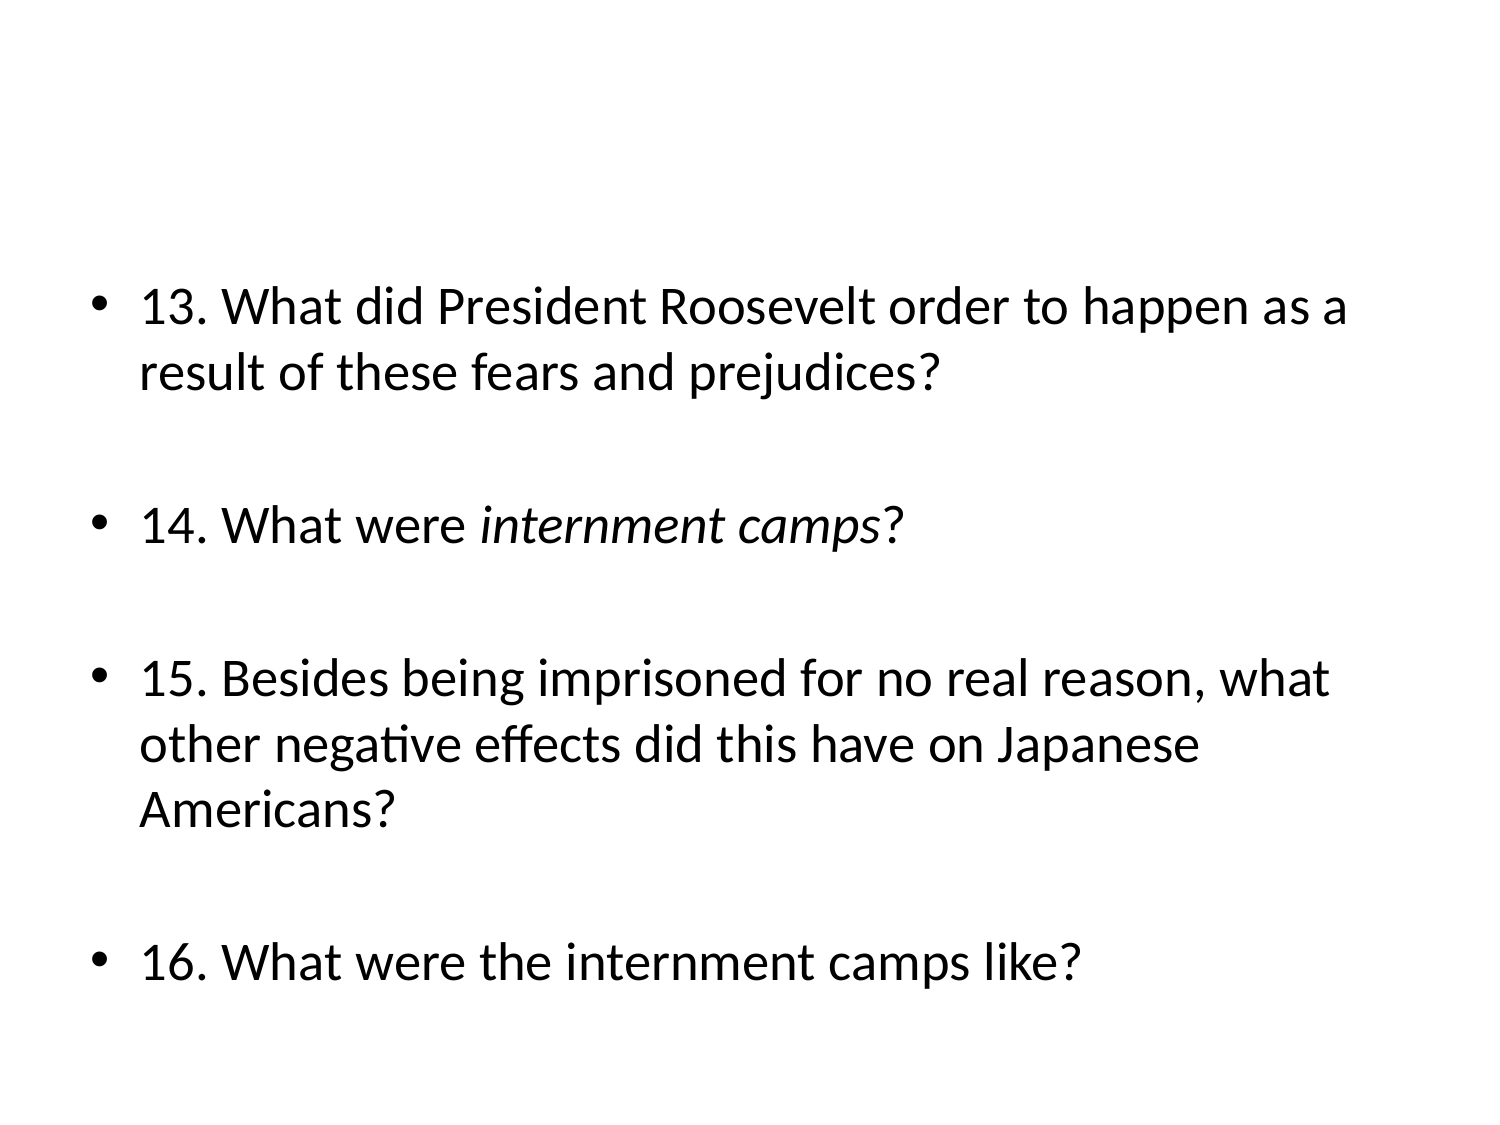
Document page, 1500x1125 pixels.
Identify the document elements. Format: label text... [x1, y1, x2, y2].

list 13. What did President Roosevelt order to happen as a result of these fears and prejudices? 14. What were internment camps? 15. Besides being imprisoned for no real reason, what other negative effects did this have on Japanese Americans? 16. What were the internment camps like? [75, 262, 1425, 1005]
